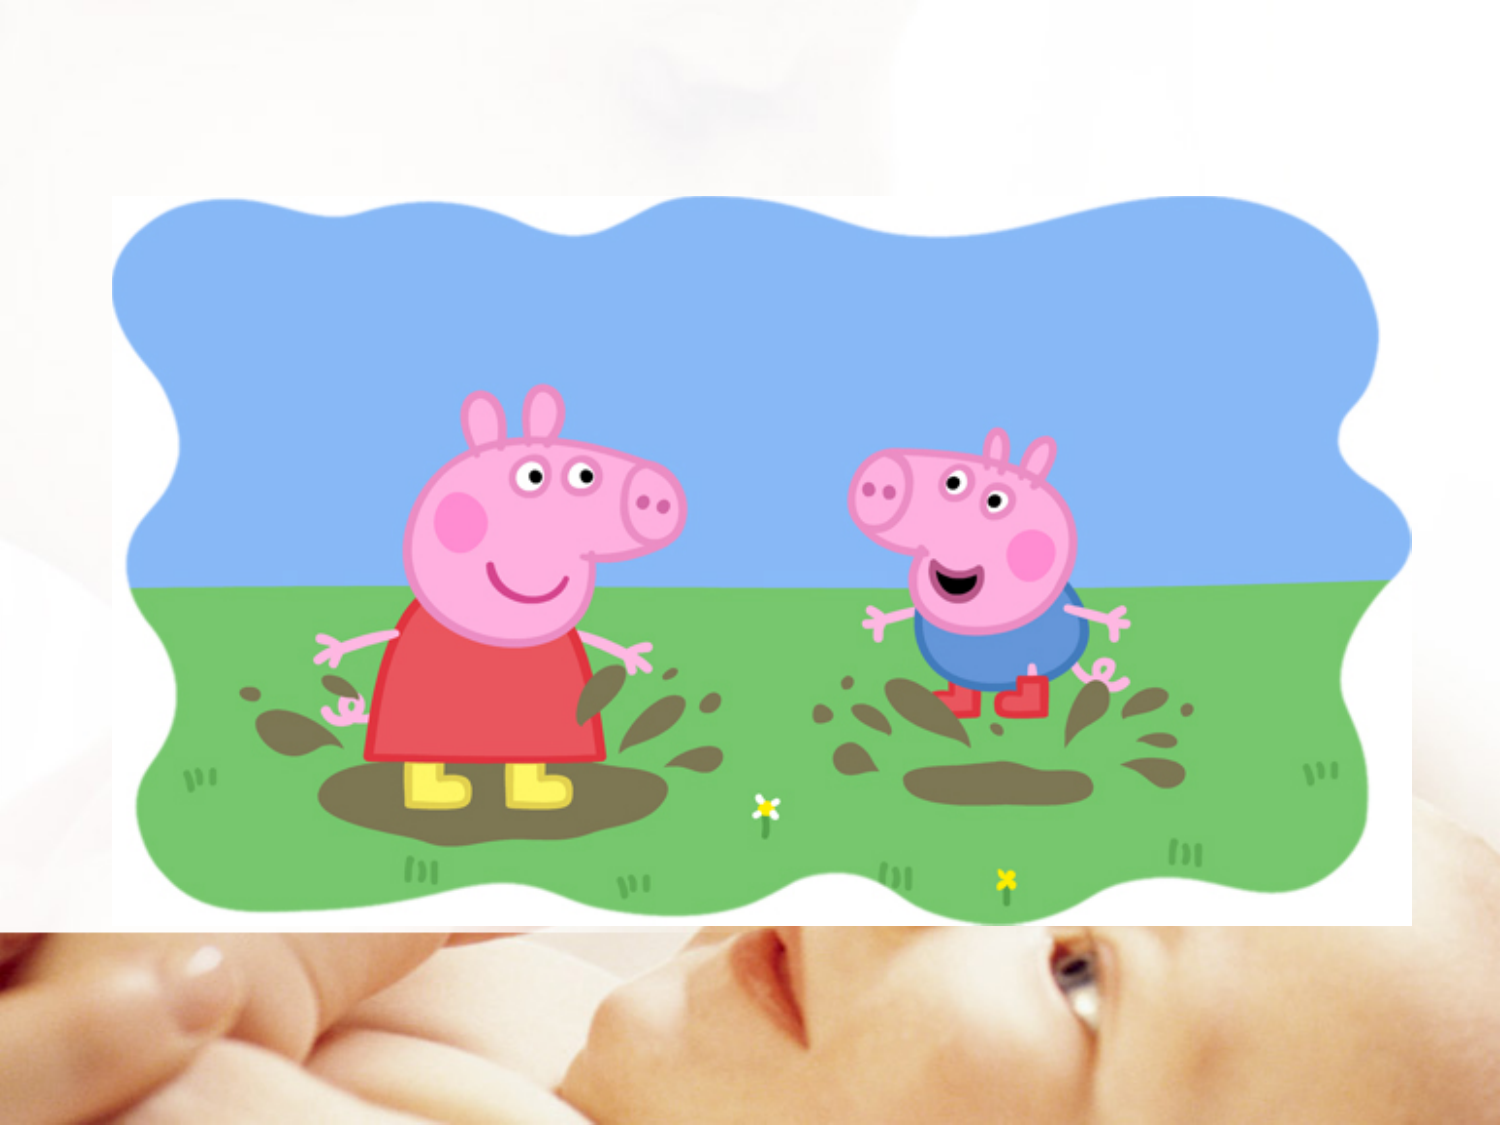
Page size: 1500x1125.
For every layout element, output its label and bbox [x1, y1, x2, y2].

picture [0, 0, 1500, 1125]
list [111, 196, 1412, 926]
